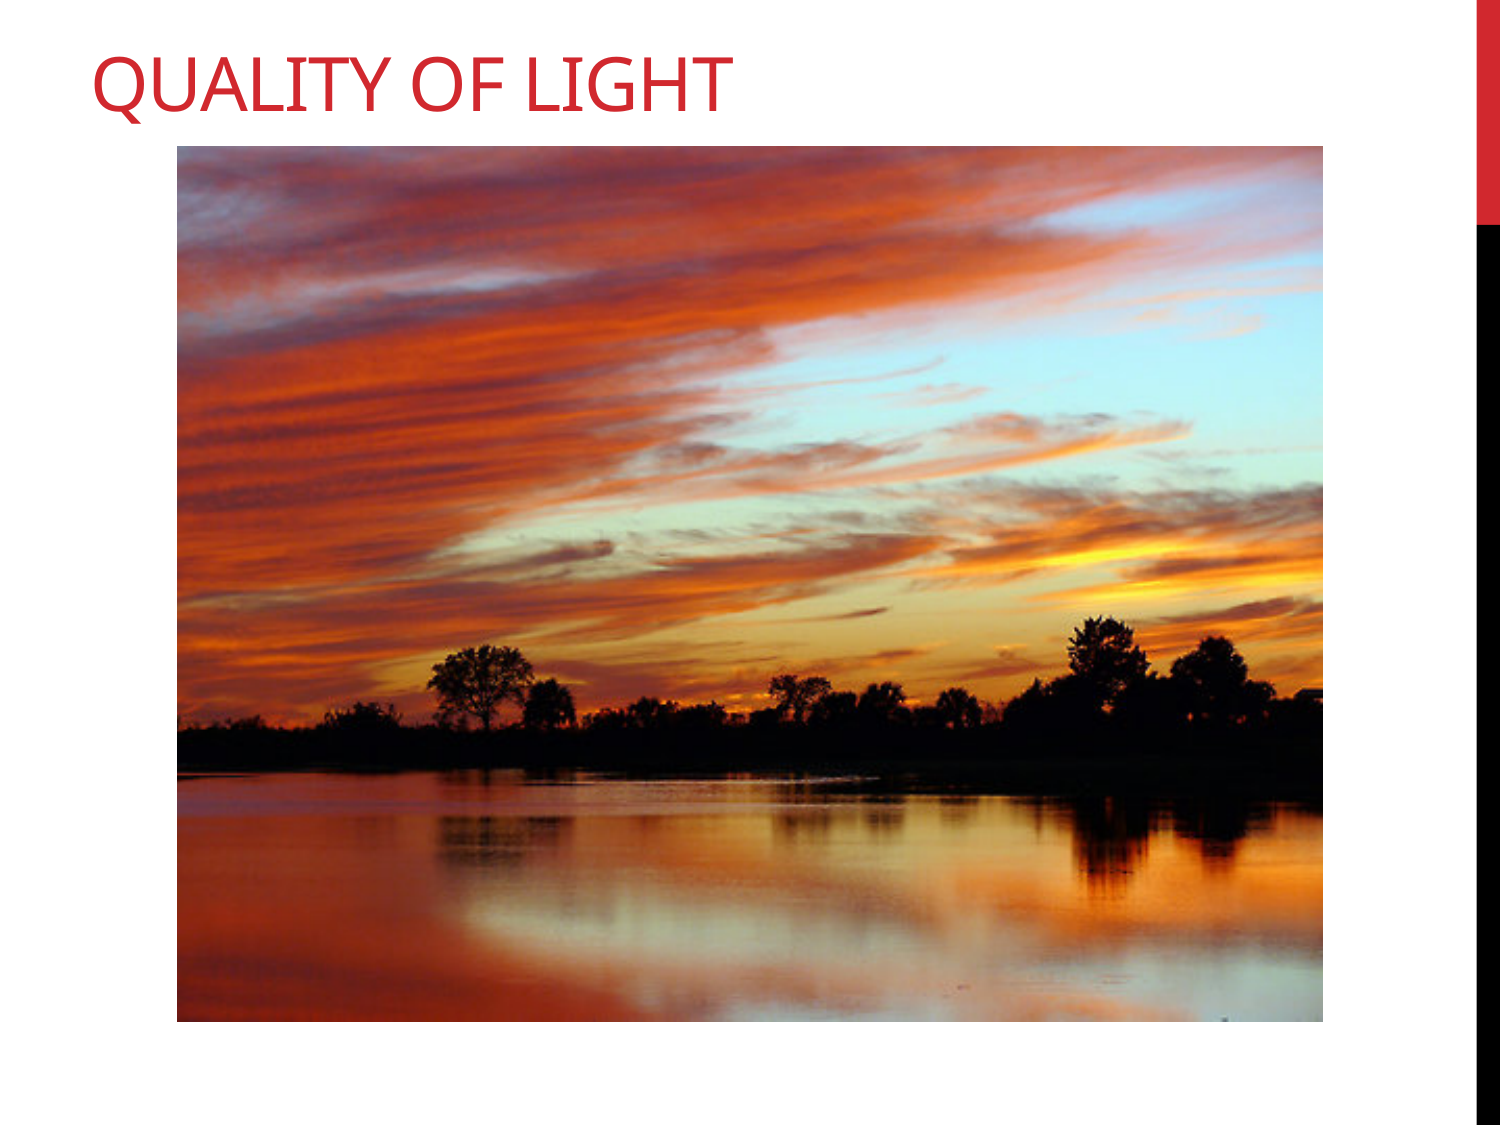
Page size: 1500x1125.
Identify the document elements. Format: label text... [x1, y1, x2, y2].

title Quality of light [75, 25, 1025, 135]
picture [176, 145, 1324, 1022]
